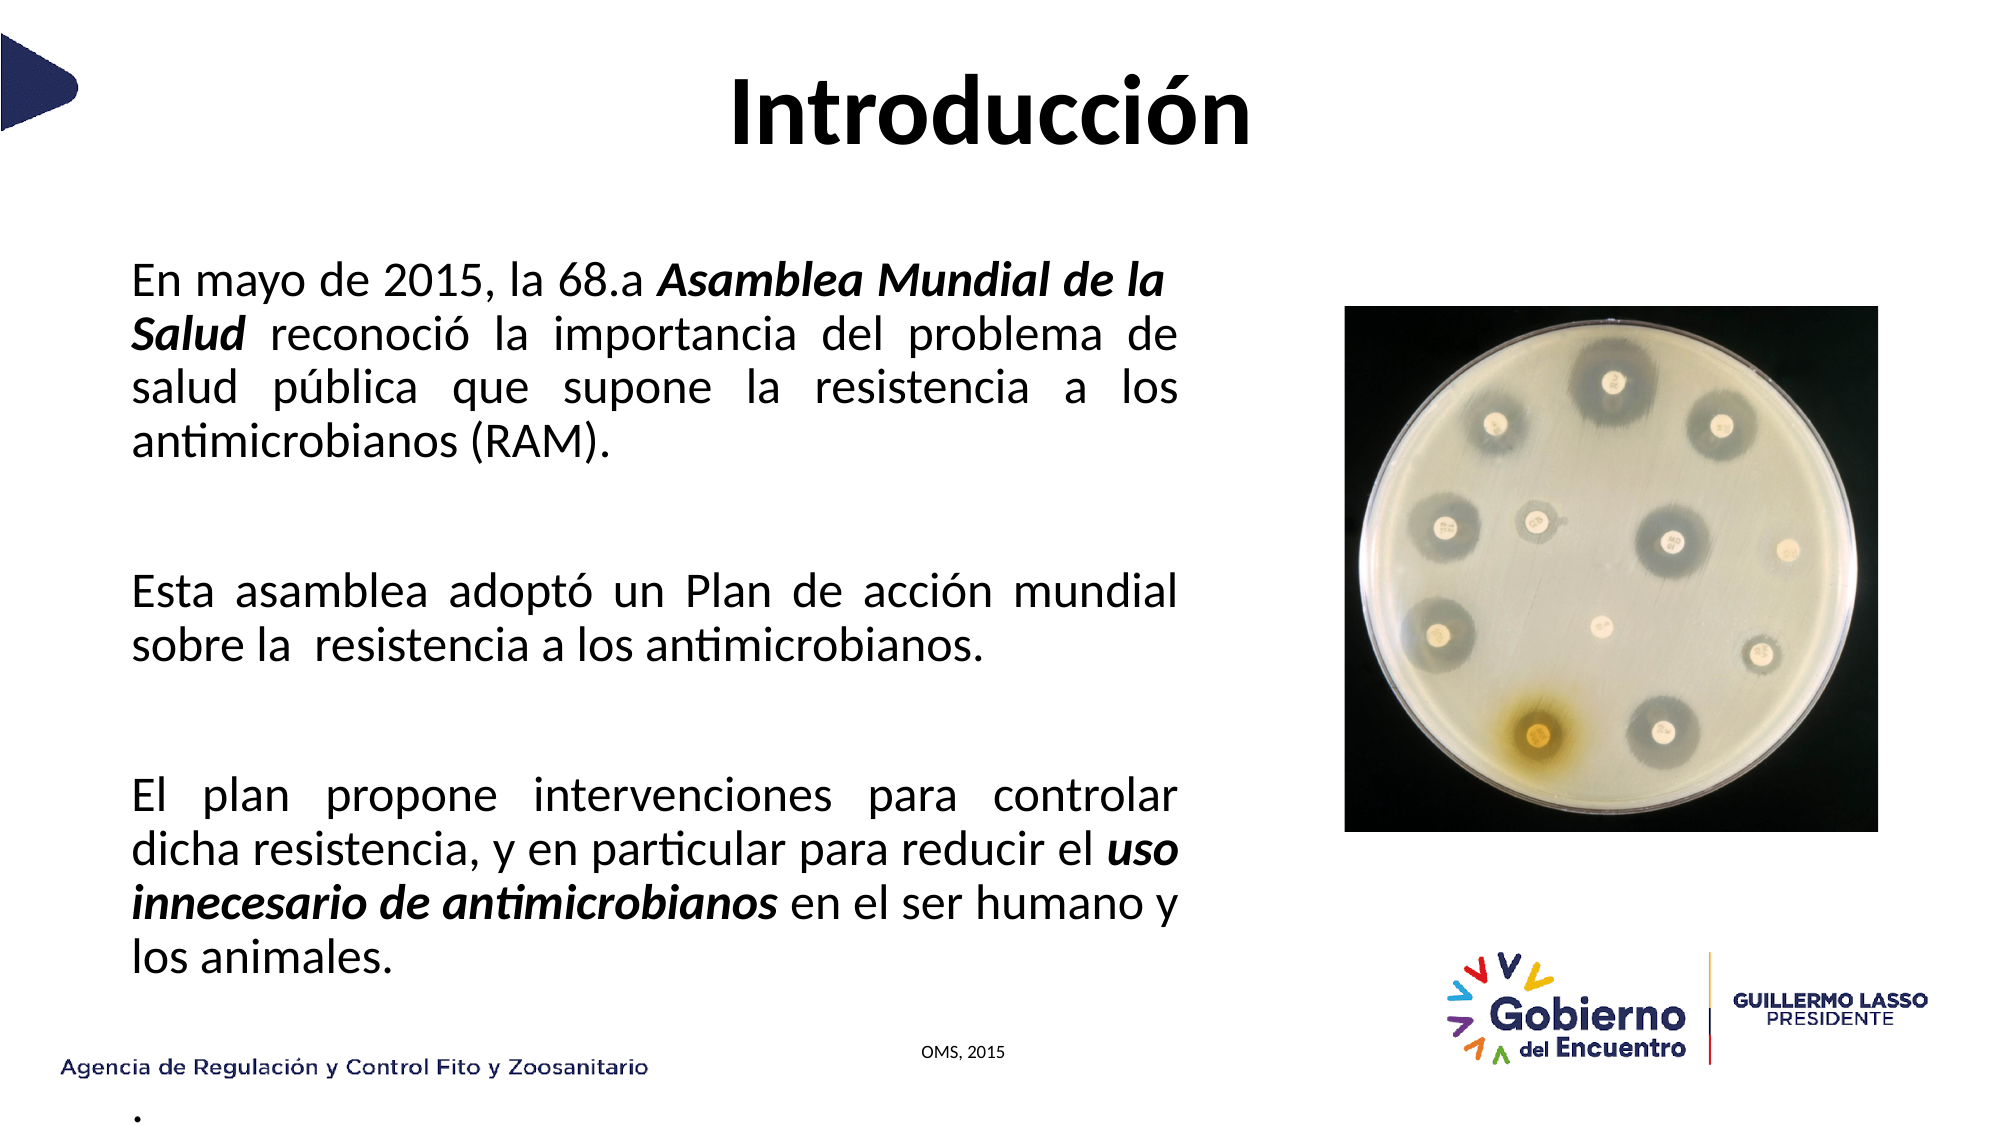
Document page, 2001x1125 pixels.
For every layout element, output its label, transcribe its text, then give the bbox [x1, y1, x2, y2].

list En mayo de 2015, la 68.a Asamblea Mundial de la Salud reconoció la importancia del problema de salud pública que supone la resistencia a los antimicrobianos (RAM). Esta asamblea adoptó un Plan de acción mundial sobre la resistencia a los antimicrobianos. El plan propone intervenciones para controlar dicha resistencia, y en particular para reducir el uso innecesario de antimicrobianos en el ser humano y los animales. . [97, 245, 1194, 1008]
title Introducción [128, 3, 1854, 221]
text_box OMS, 2015 [906, 1032, 1225, 1070]
picture [0, 0, 2001, 1125]
